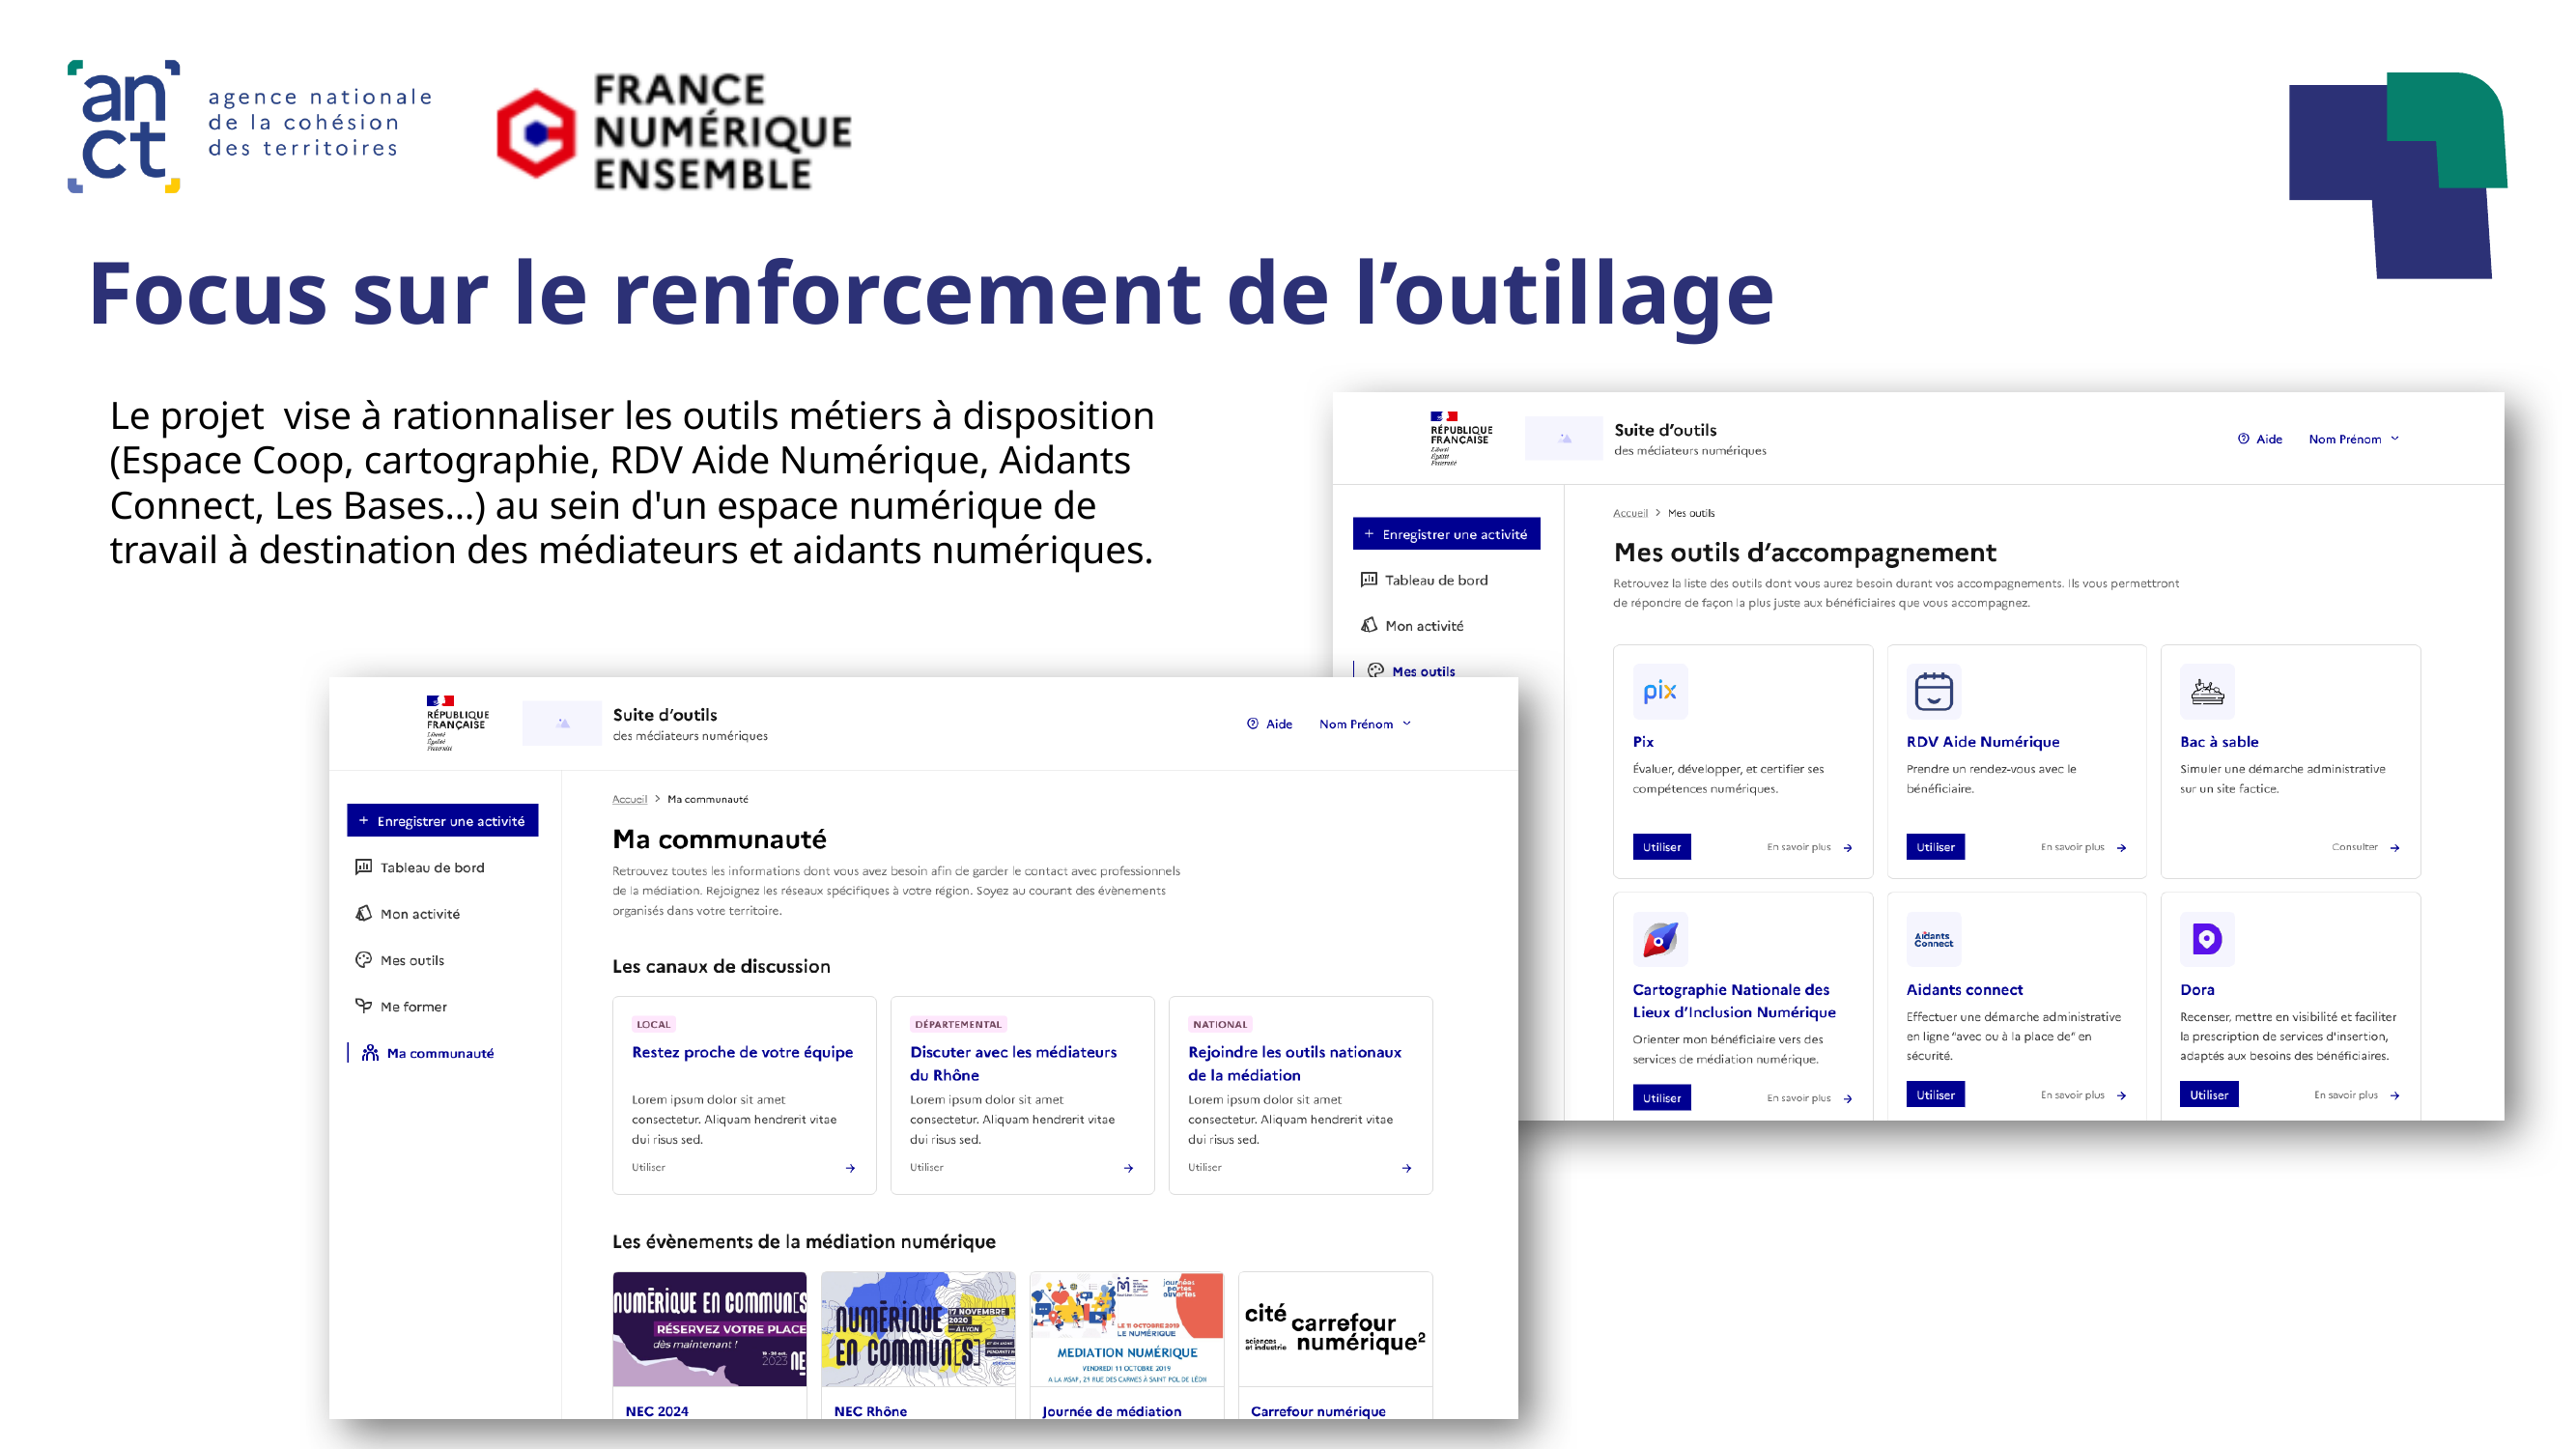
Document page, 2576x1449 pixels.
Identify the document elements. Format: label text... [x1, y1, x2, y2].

title Focus sur le renforcement de l’outillage [86, 238, 2292, 387]
text_box Le projet vise à rationnaliser les outils métiers à disposition (Espace Coop, cartographie, RDV Aide Numérique, Aidants Connect, Les Bases…) au sein d'un espace numérique de travail à destination des médiateurs et aidants numériques. [109, 391, 1189, 461]
picture [68, 60, 431, 194]
picture [481, 32, 882, 239]
picture [328, 392, 2505, 1419]
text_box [2295, 66, 2503, 286]
